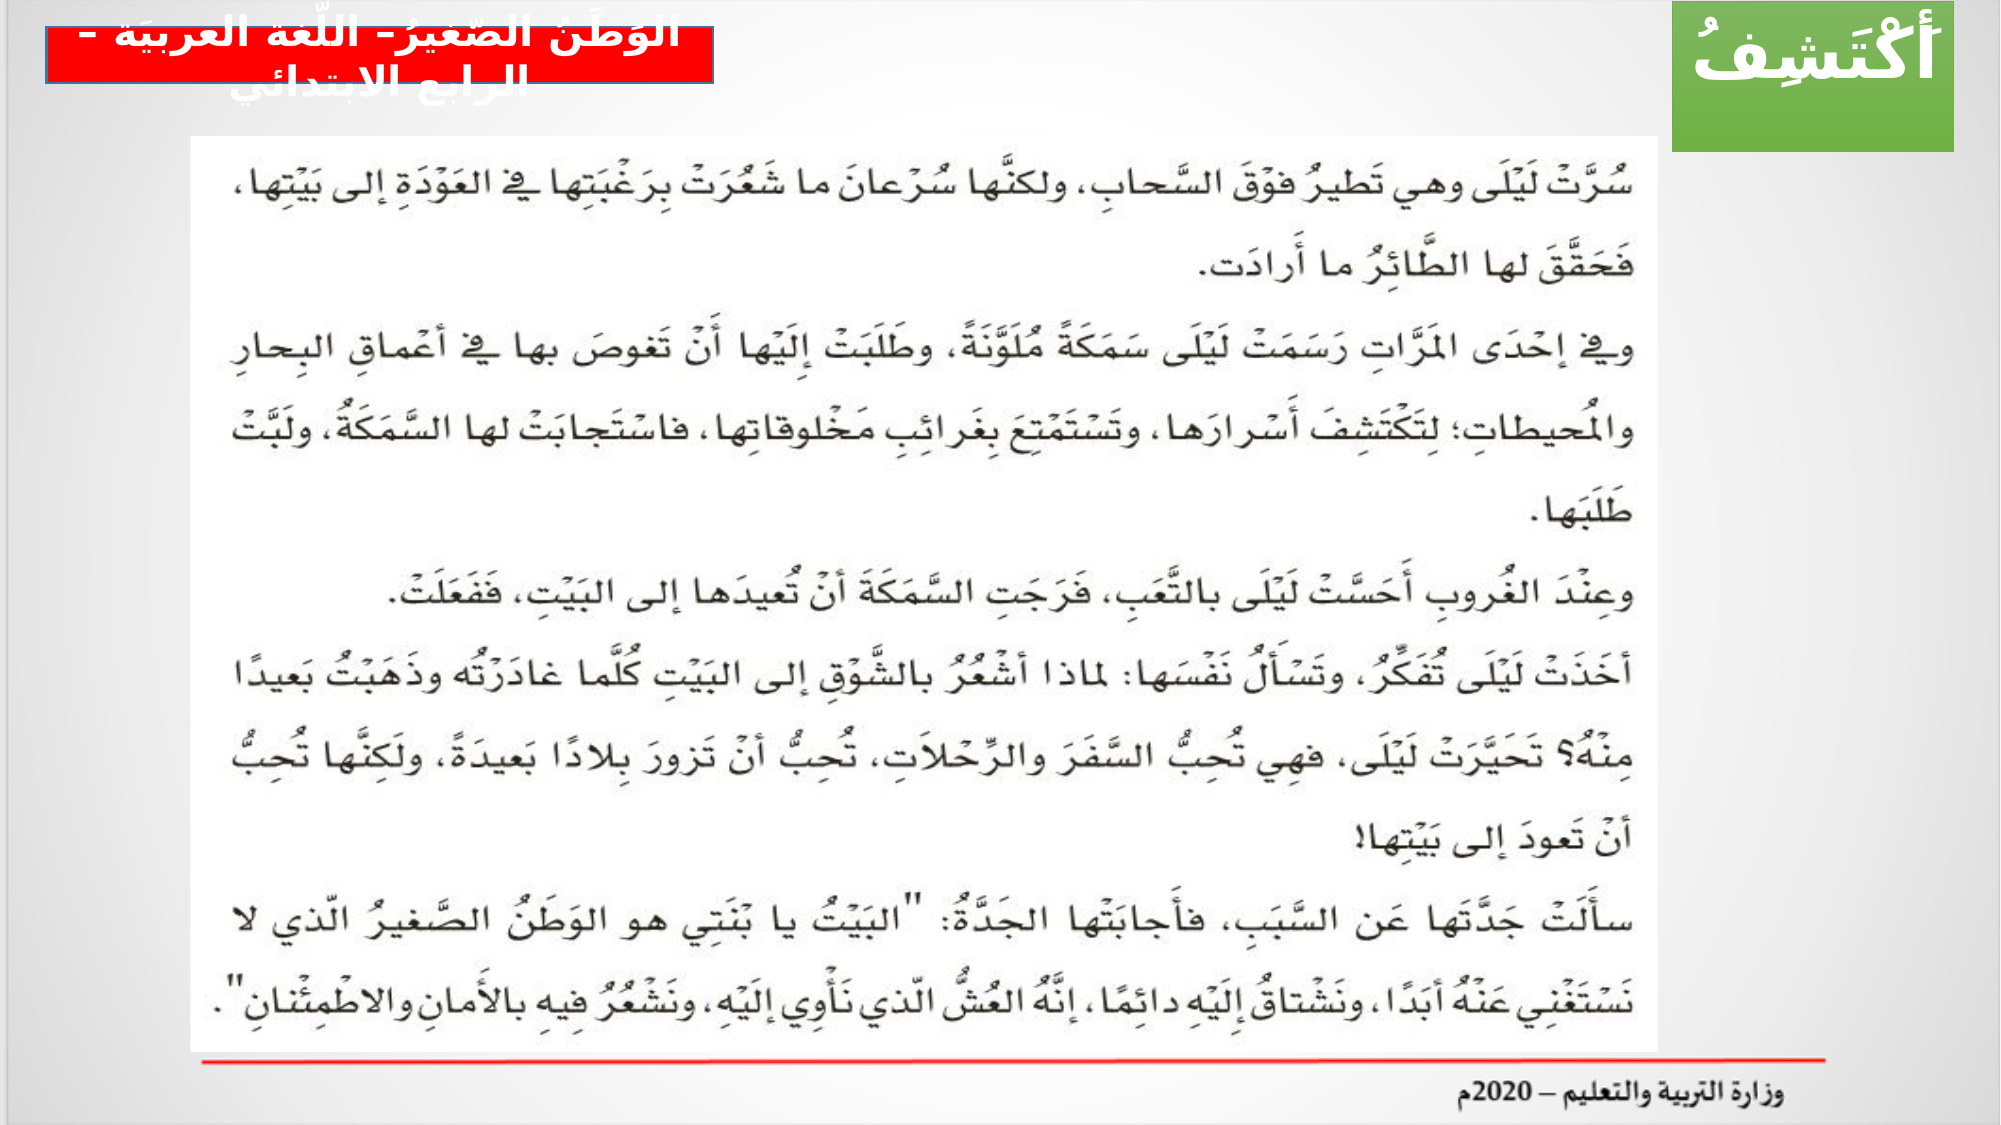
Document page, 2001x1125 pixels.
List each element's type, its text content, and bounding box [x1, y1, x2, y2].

text_box أَكْتَشِفُ [1672, 1, 1954, 152]
text_box الوَطَنُ الصّغيرُ– اللّغة العربيَة – الرابع الابتدائي [45, 26, 714, 84]
picture [0, 0, 2001, 1125]
